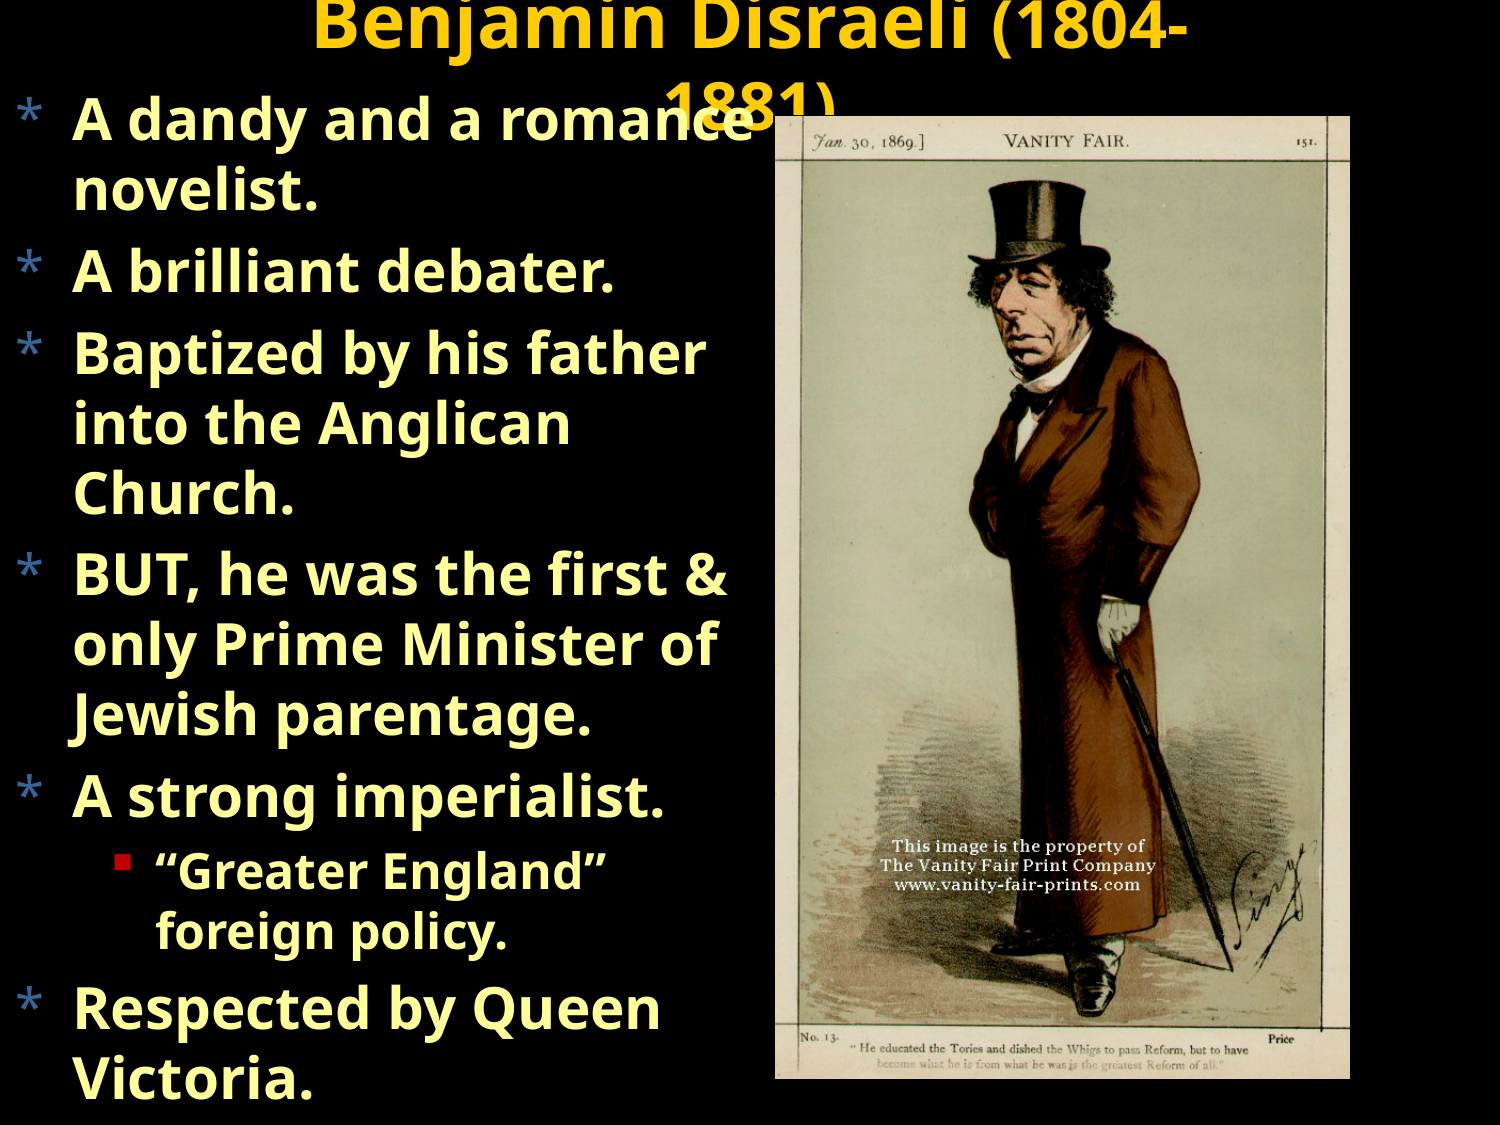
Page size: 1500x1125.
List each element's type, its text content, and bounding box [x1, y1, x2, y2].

picture [774, 116, 1351, 1080]
text_box Benjamin Disraeli (1804-1881) [212, 0, 1288, 114]
text_box A dandy and a romance novelist. A brilliant debater. Baptized by his father into the Anglican Church. BUT, he was the first & only Prime Minister of Jewish parentage. A strong imperialist. “Greater England” foreign policy. Respected by Queen Victoria. [0, 75, 775, 1013]
